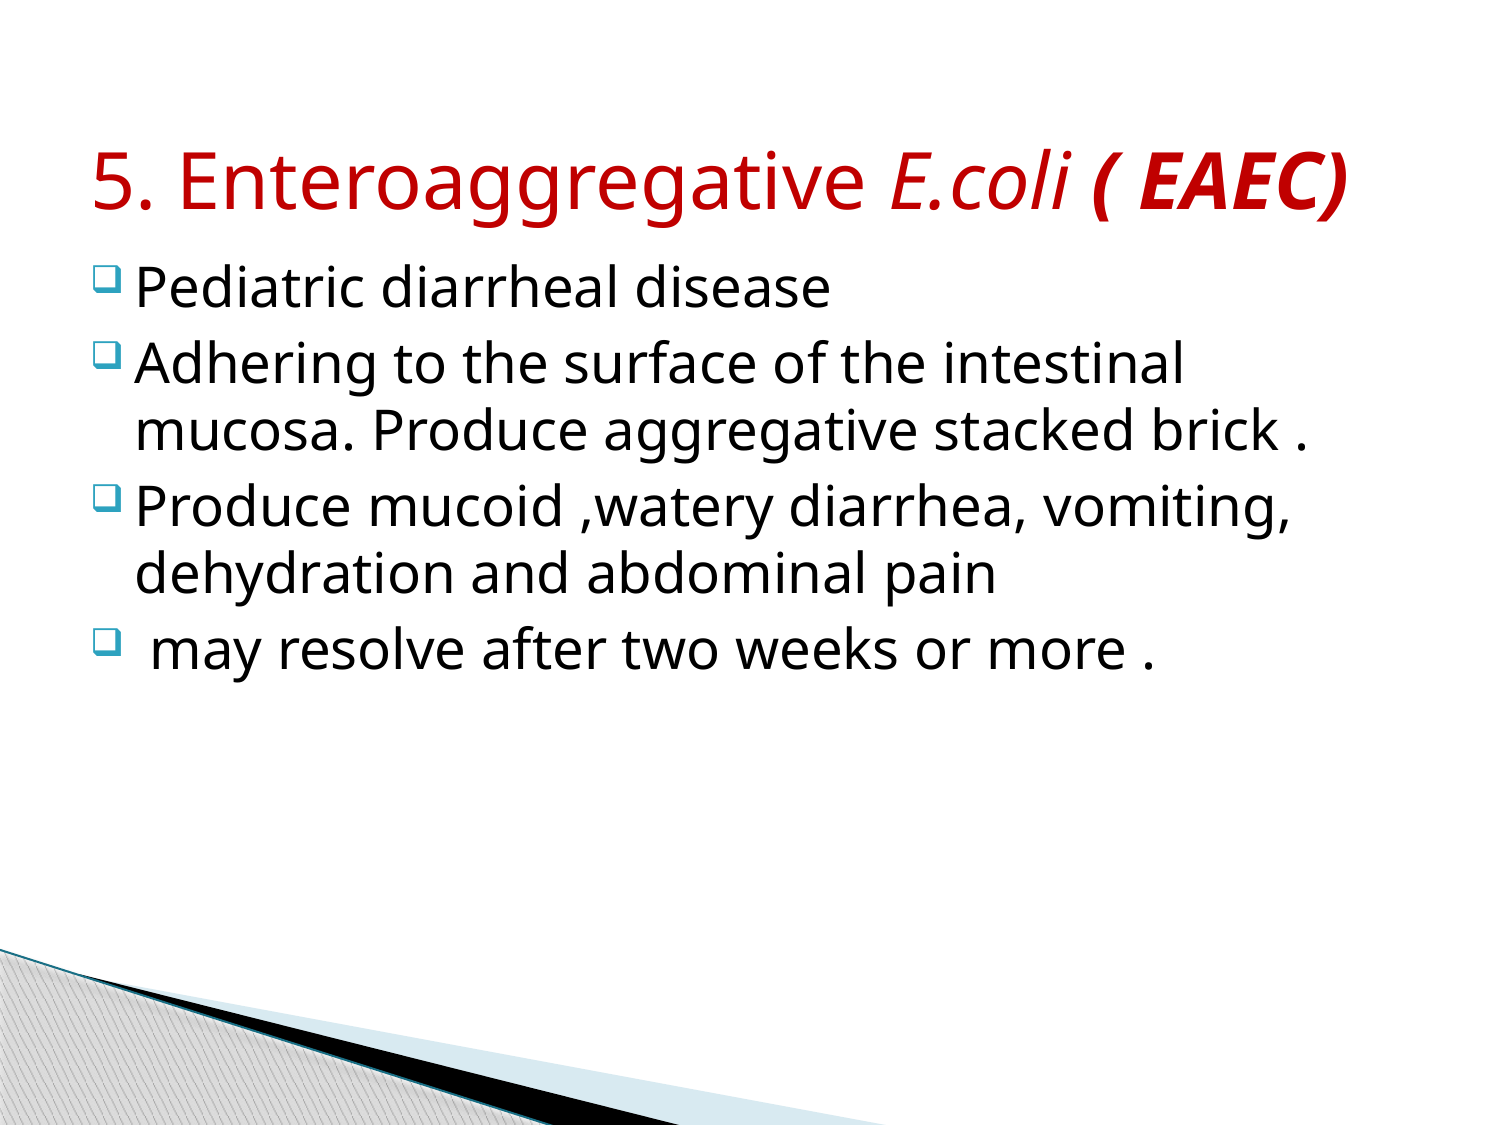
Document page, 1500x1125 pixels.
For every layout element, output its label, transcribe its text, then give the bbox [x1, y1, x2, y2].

title 5. Enteroaggregative E.coli ( EAEC) [75, 45, 1425, 233]
list Pediatric diarrheal disease Adhering to the surface of the intestinal mucosa. Produce aggregative stacked brick . Produce mucoid ,watery diarrhea, vomiting, dehydration and abdominal pain may resolve after two weeks or more . [74, 243, 1421, 982]
